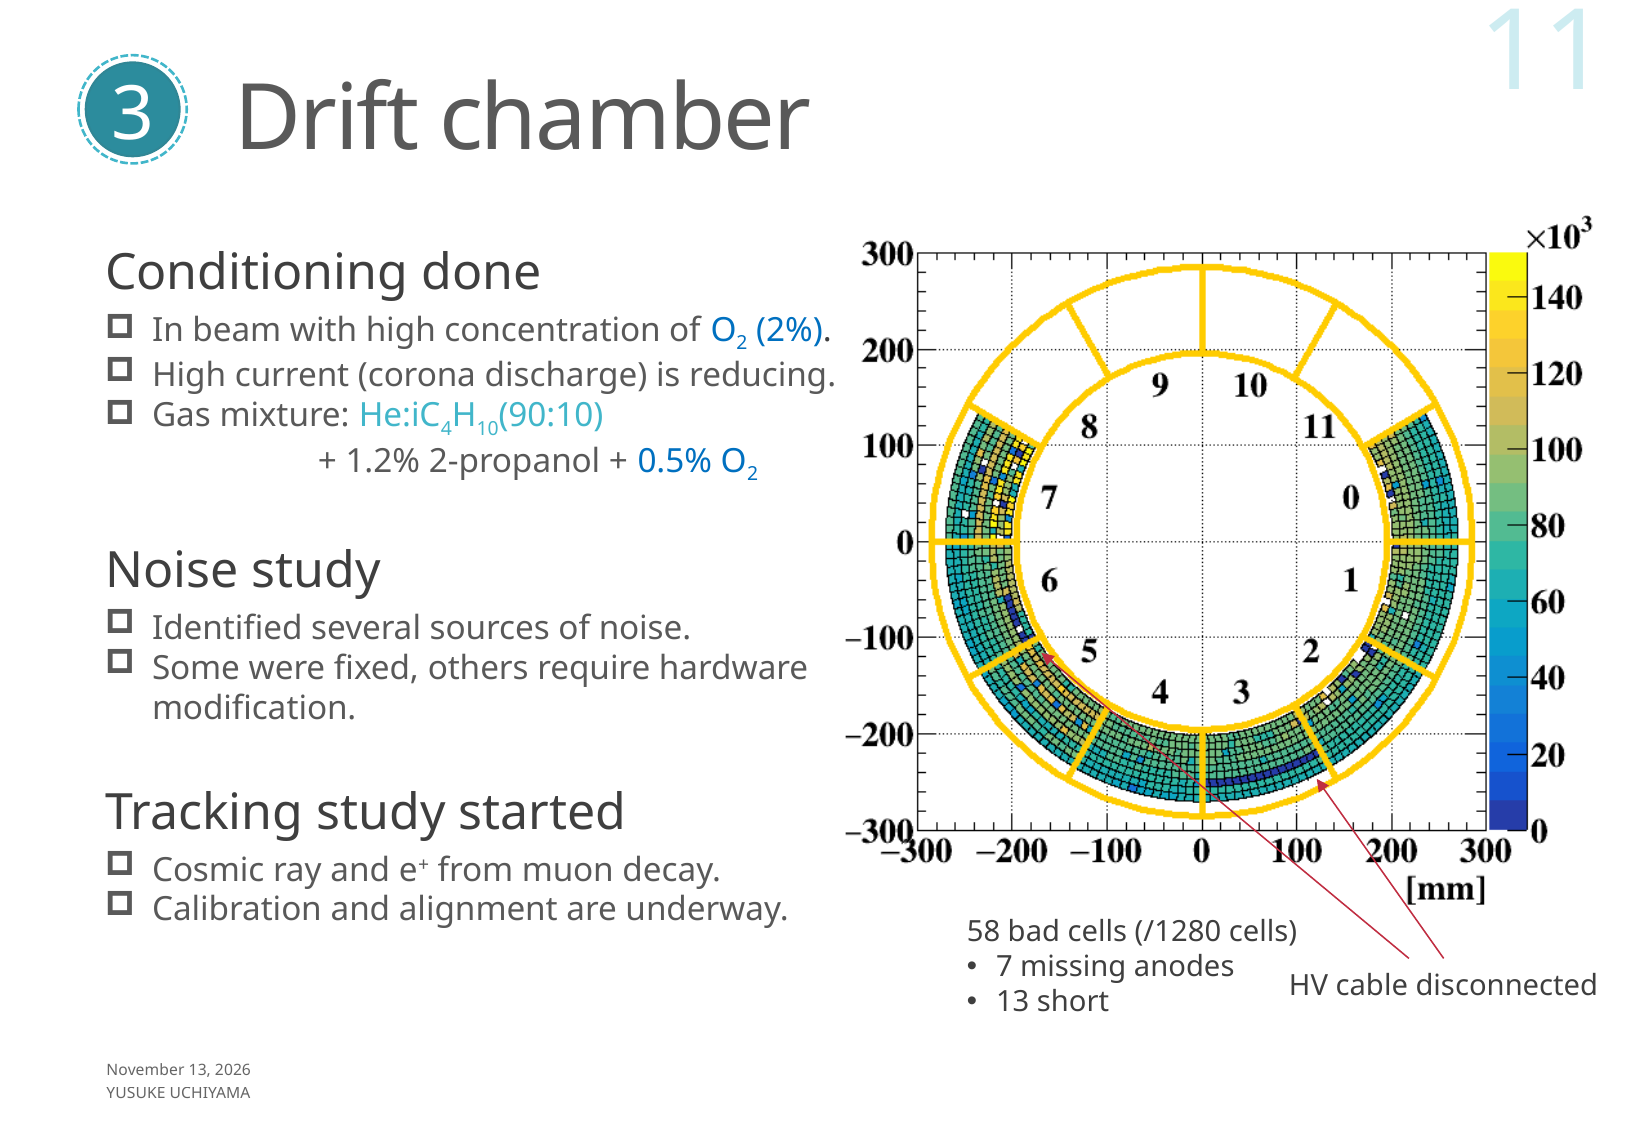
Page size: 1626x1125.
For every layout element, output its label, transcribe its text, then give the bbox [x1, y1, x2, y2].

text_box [1410, 778, 1444, 959]
list Conditioning done In beam with high concentration of O2 (2%). High current (corona discharge) is reducing. Gas mixture: He:iC4H10(90:10) + 1.2% 2-propanol + 0.5% O2 Noise study Identified several sources of noise. Some were fixed, others require hardware modification. Tracking study started Cosmic ray and e+ from muon decay. Calibration and alignment are underway. [90, 241, 893, 977]
title Drift chamber [219, 54, 1528, 190]
text_box 58 bad cells (/1280 cells) 7 missing anodes 13 short [952, 919, 1313, 1060]
picture [845, 215, 1608, 919]
text_box HV cable disconnected [1274, 958, 1614, 1009]
footer Yusuke UCHIYAMA [91, 1075, 762, 1113]
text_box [1041, 652, 1410, 959]
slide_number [91, 1051, 640, 1075]
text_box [78, 54, 187, 164]
slide_number 11 [1444, 2, 1624, 138]
